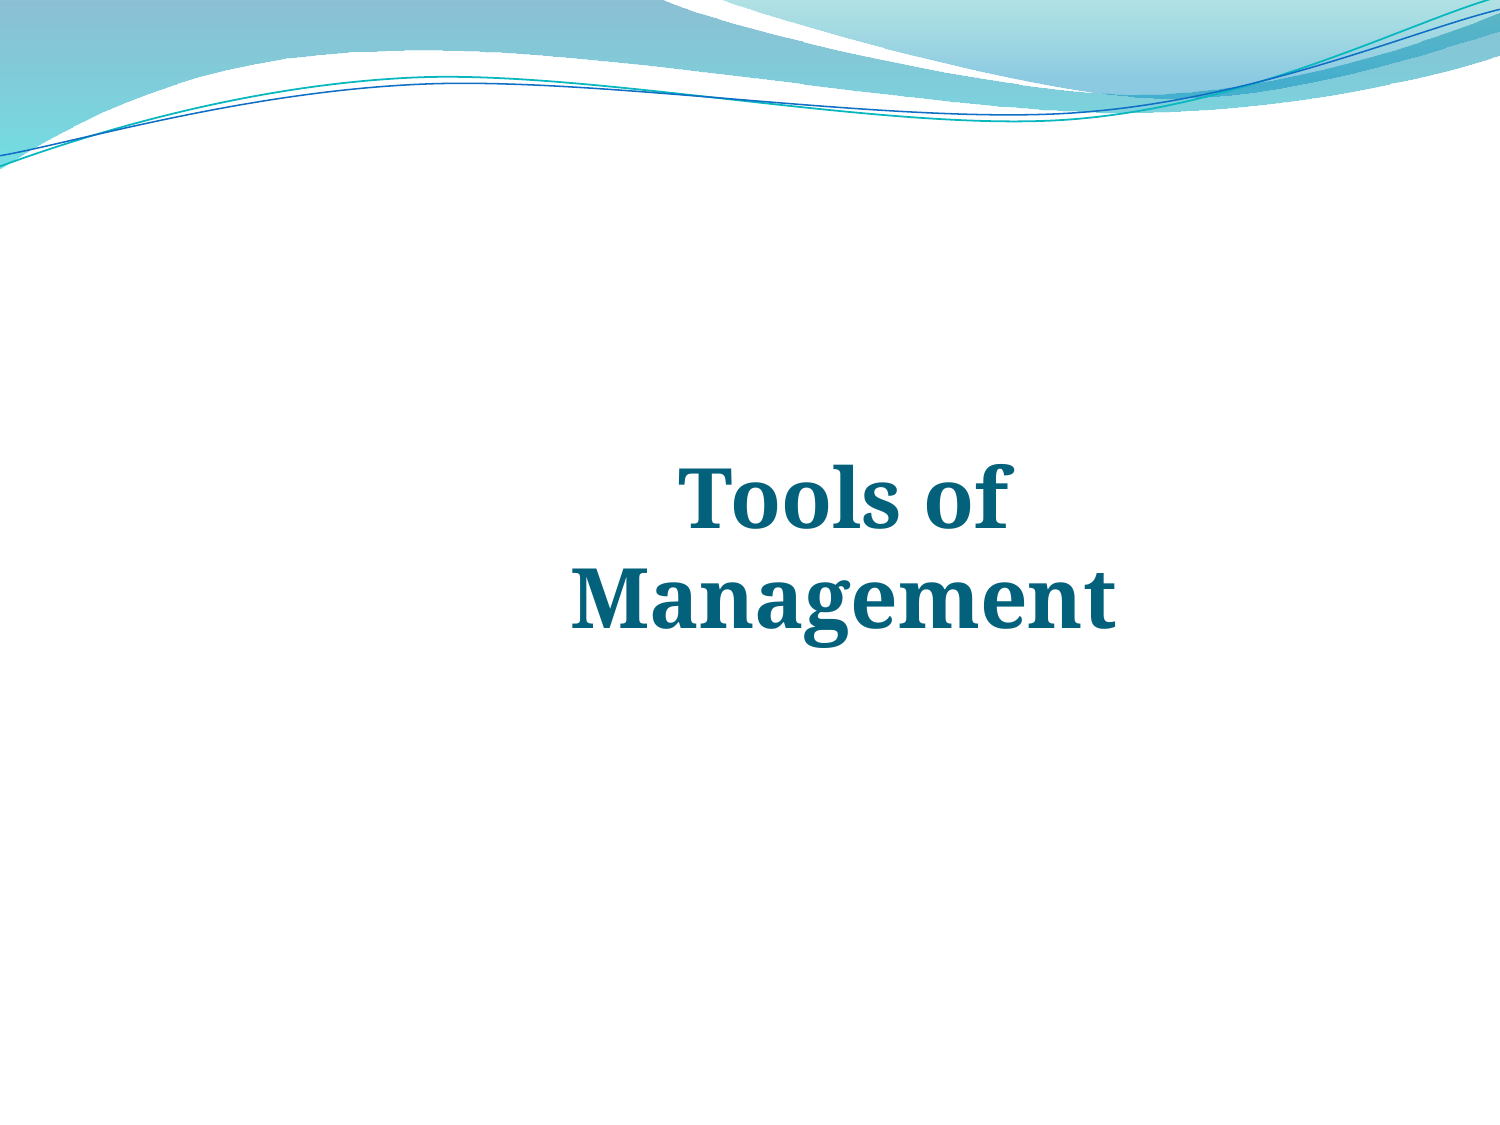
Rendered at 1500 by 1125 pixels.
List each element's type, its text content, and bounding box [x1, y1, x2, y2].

text_box Tools of Management [387, 437, 1300, 653]
